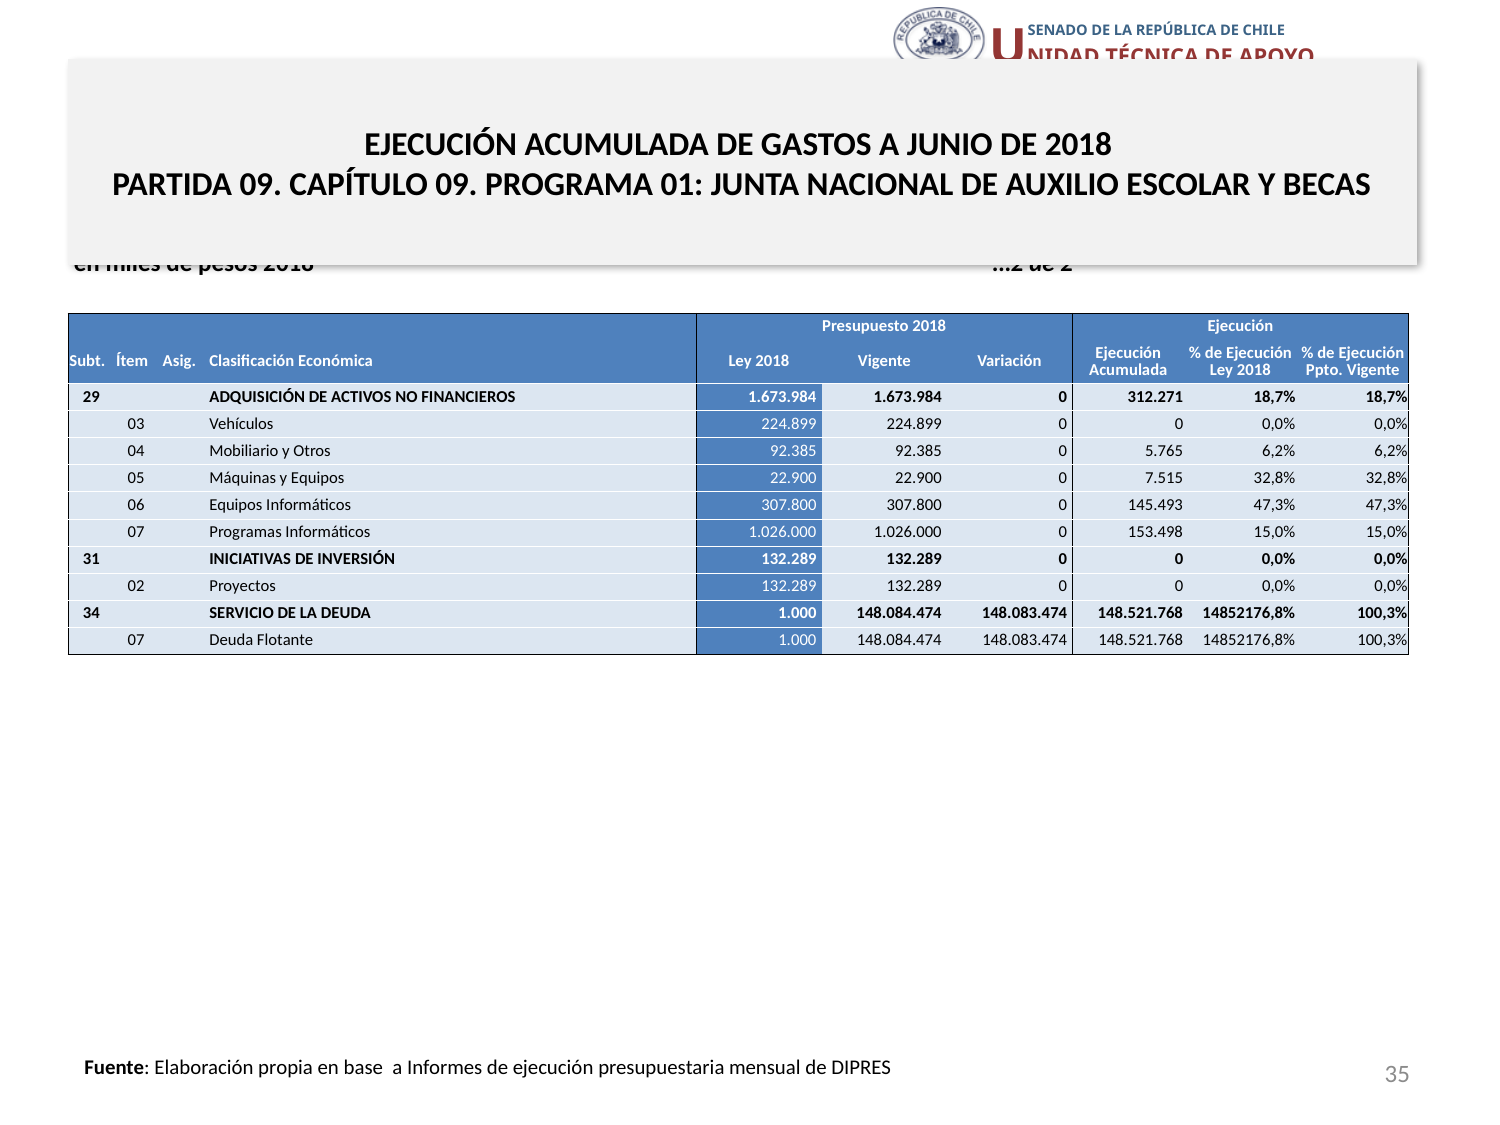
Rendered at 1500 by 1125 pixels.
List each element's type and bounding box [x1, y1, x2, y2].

table_cell [69, 492, 696, 519]
table_cell [69, 384, 696, 410]
slide_number [1074, 1042, 1425, 1103]
table_cell [697, 340, 1072, 383]
table_cell [697, 492, 1072, 519]
table_cell [69, 520, 696, 546]
table_cell [1073, 628, 1408, 654]
table_cell [697, 520, 1072, 546]
table_cell [69, 340, 696, 383]
table_cell [1073, 492, 1408, 519]
table_cell [697, 384, 1072, 410]
picture [893, 7, 987, 60]
table_cell [1073, 520, 1408, 546]
table_cell [697, 438, 1072, 464]
table_cell [697, 411, 1072, 437]
table_cell [1073, 384, 1408, 410]
table_cell [1073, 411, 1408, 437]
table_cell [697, 574, 1072, 600]
table_cell [1073, 465, 1408, 491]
table_cell [697, 547, 1072, 573]
table_cell [69, 628, 696, 654]
table_cell [69, 574, 696, 600]
table_cell [697, 465, 1072, 491]
table_header [69, 314, 696, 340]
table_cell [1073, 574, 1408, 600]
table_cell [1073, 438, 1408, 464]
table_cell [69, 465, 696, 491]
table_header [697, 314, 1072, 340]
table_cell [697, 601, 1072, 627]
table_cell [697, 628, 1072, 654]
table_cell [69, 601, 696, 627]
table_cell [69, 438, 696, 464]
table_cell [69, 411, 696, 437]
table_cell [1073, 601, 1408, 627]
table_header [1073, 314, 1408, 340]
table_cell [1073, 340, 1408, 383]
text_box [59, 238, 1410, 314]
title [68, 60, 1416, 264]
table_cell [69, 547, 696, 573]
table_cell [1073, 547, 1408, 573]
